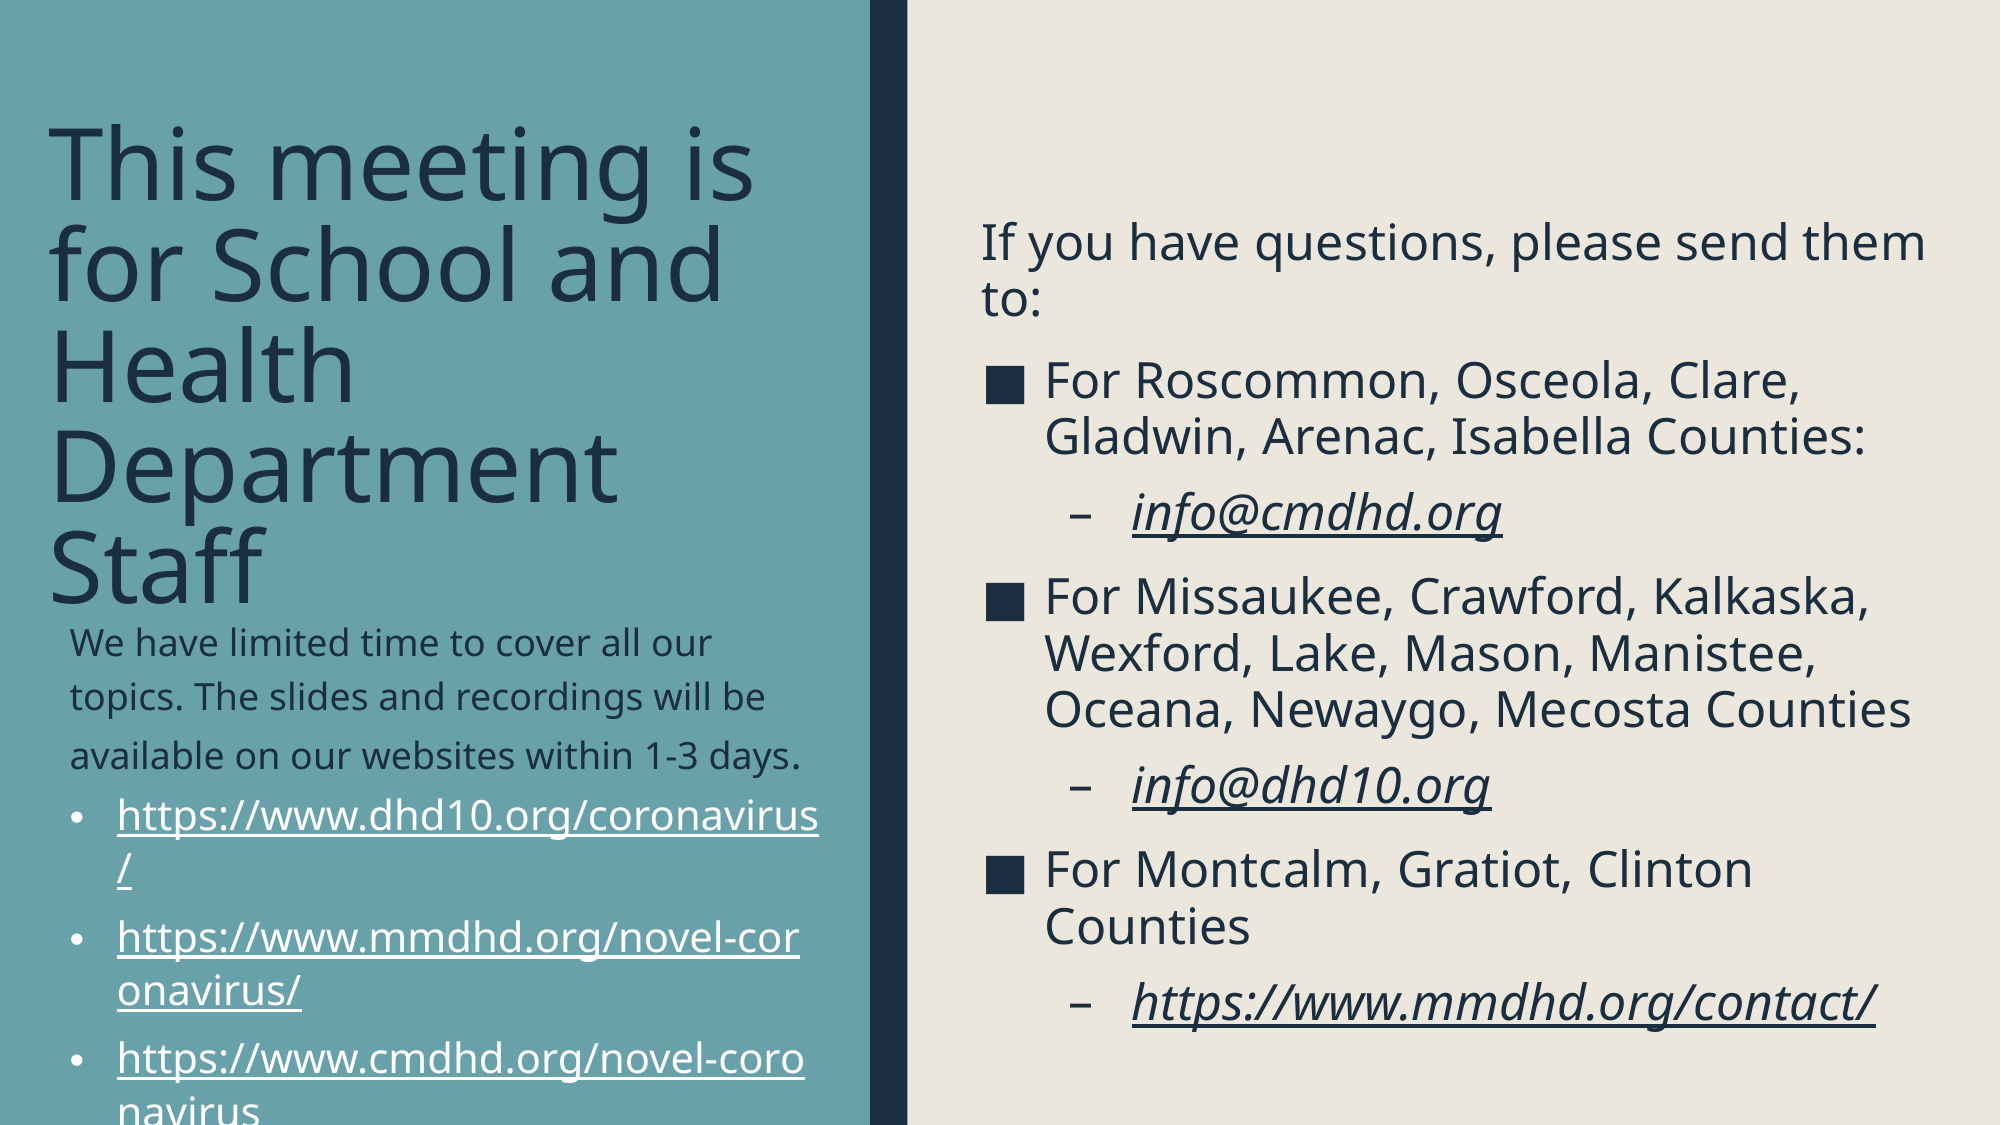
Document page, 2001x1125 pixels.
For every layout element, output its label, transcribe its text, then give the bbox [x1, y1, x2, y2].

list We have limited time to cover all our topics. The slides and recordings will be available on our websites within 1-3 days. https://www.dhd10.org/coronavirus/ https://www.mmdhd.org/novel-coronavirus/ https://www.cmdhd.org/novel-coronavirus [54, 602, 837, 1097]
title This meeting is for School and Health Department Staff [33, 112, 858, 750]
list If you have questions, please send them to: For Roscommon, Osceola, Clare, Gladwin, Arenac, Isabella Counties: info@cmdhd.org For Missaukee, Crawford, Kalkaska, Wexford, Lake, Mason, Manistee, Oceana, Newaygo, Mecosta Counties info@dhd10.org For Montcalm, Gratiot, Clinton Counties https://www.mmdhd.org/contact/ [966, 207, 1967, 918]
